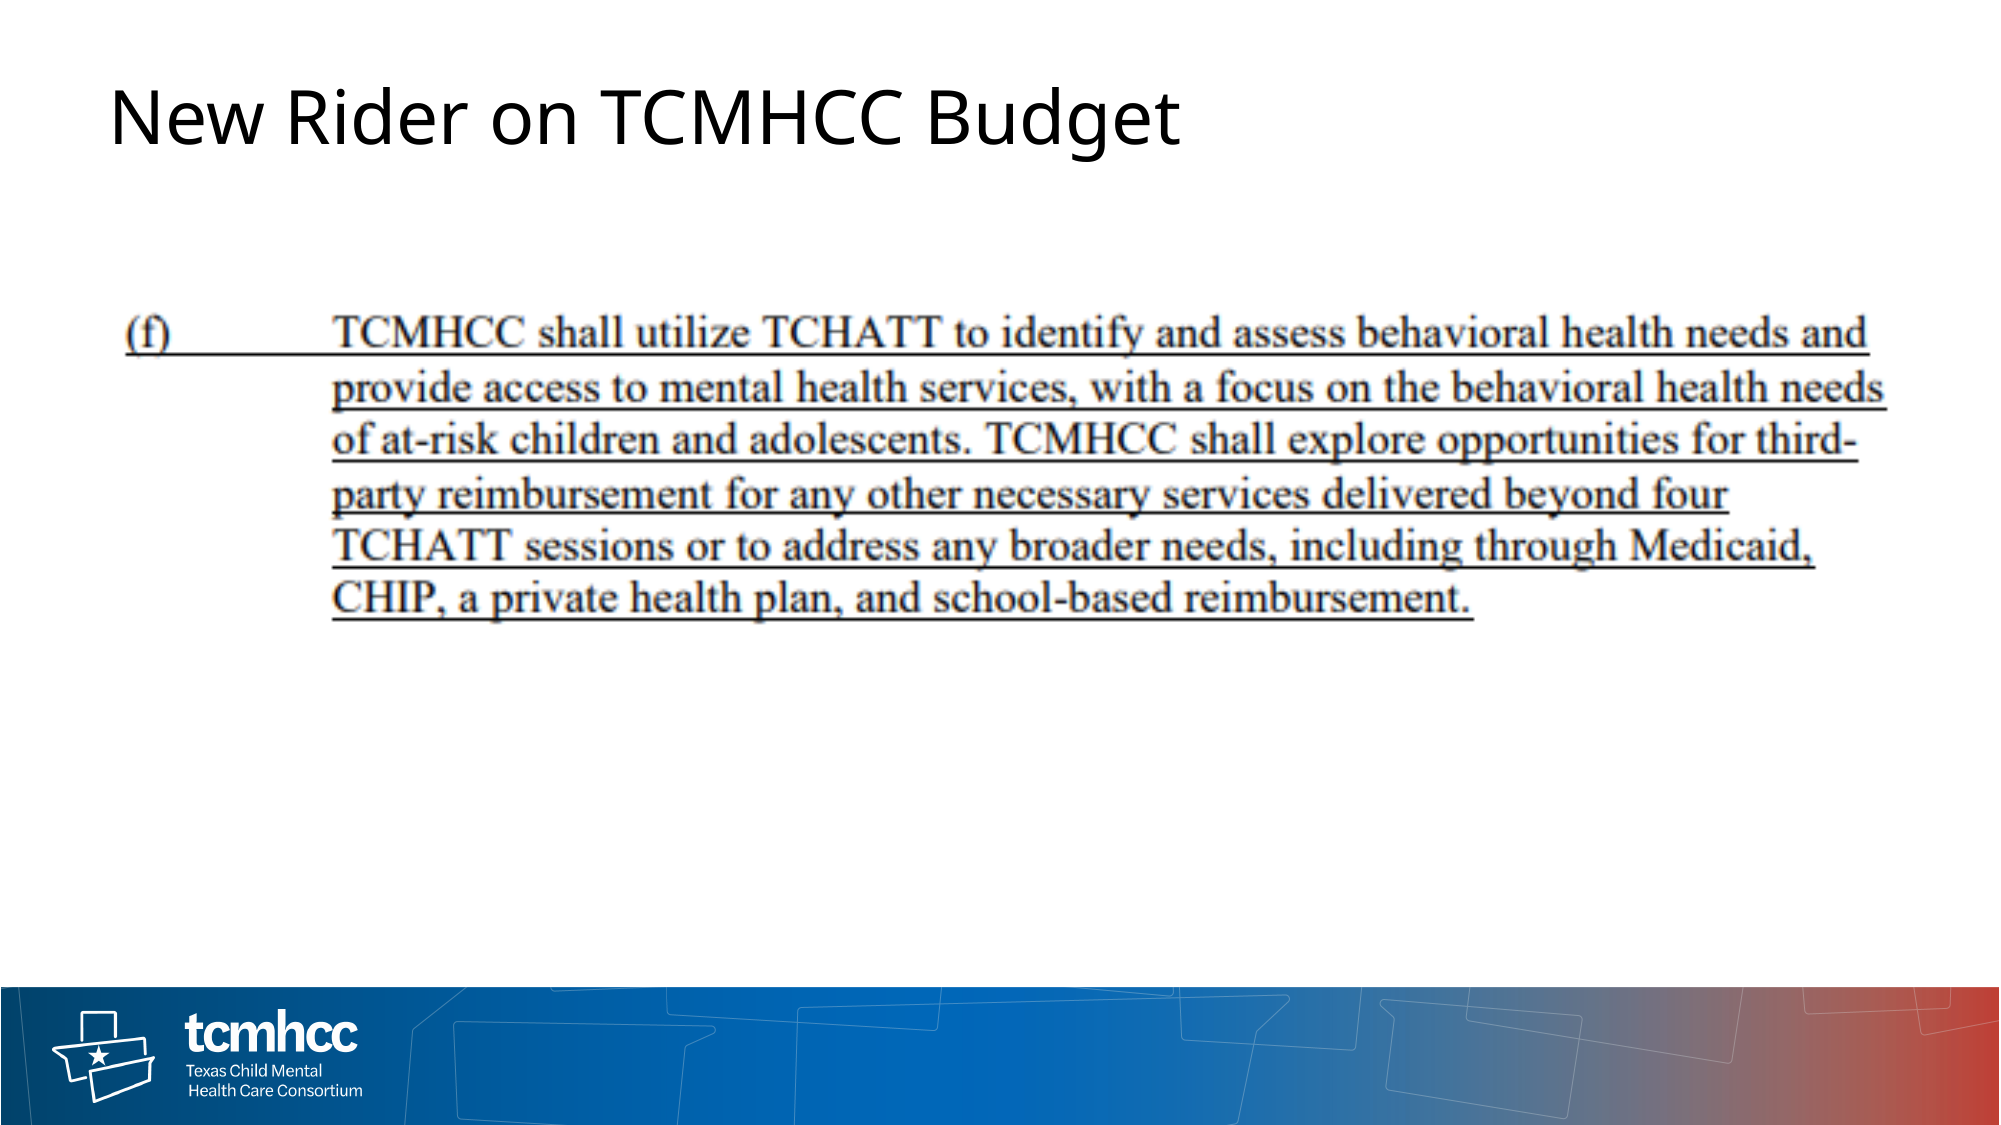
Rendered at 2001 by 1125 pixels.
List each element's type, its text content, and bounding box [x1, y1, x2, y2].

picture [1, 0, 1999, 1125]
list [72, 305, 1957, 639]
title New Rider on TCMHCC Budget [93, 72, 1907, 214]
